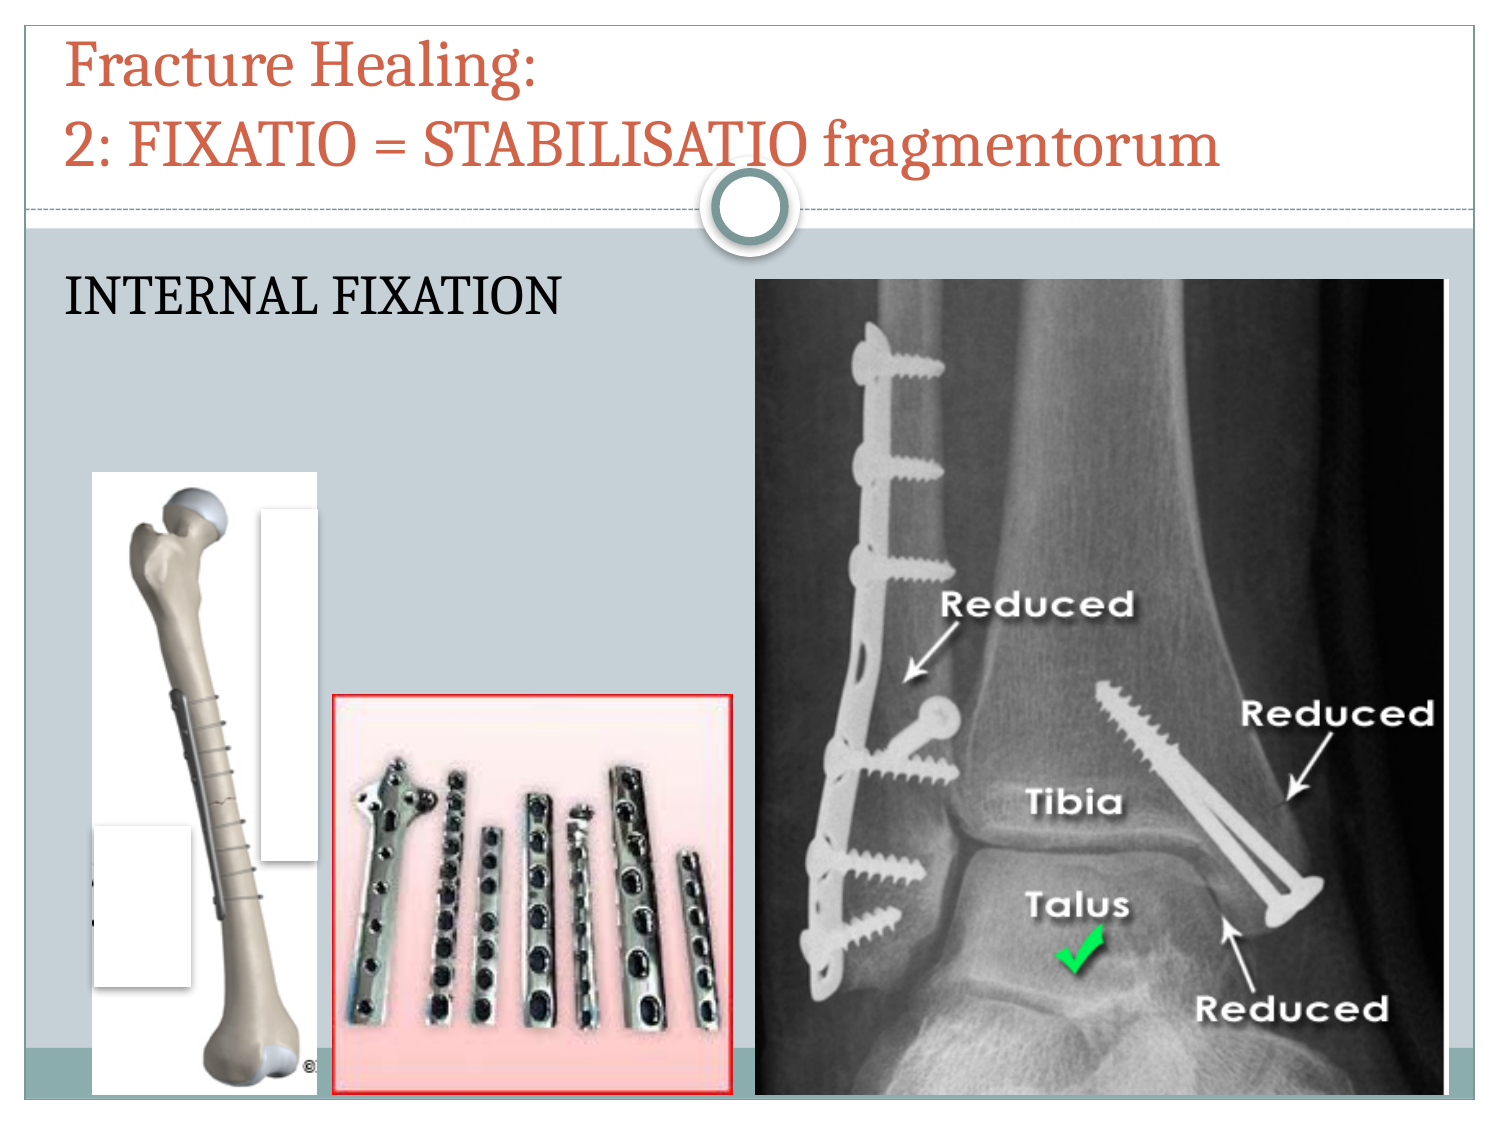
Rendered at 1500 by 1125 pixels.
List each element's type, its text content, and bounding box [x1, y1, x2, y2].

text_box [92, 472, 318, 1096]
title Fracture Healing: 2: FIXATIO = STABILISATIO fragmentorum [50, 62, 1450, 187]
list INTERNAL FIXATION [49, 250, 1445, 1001]
picture [332, 694, 733, 1095]
picture [755, 279, 1449, 1096]
